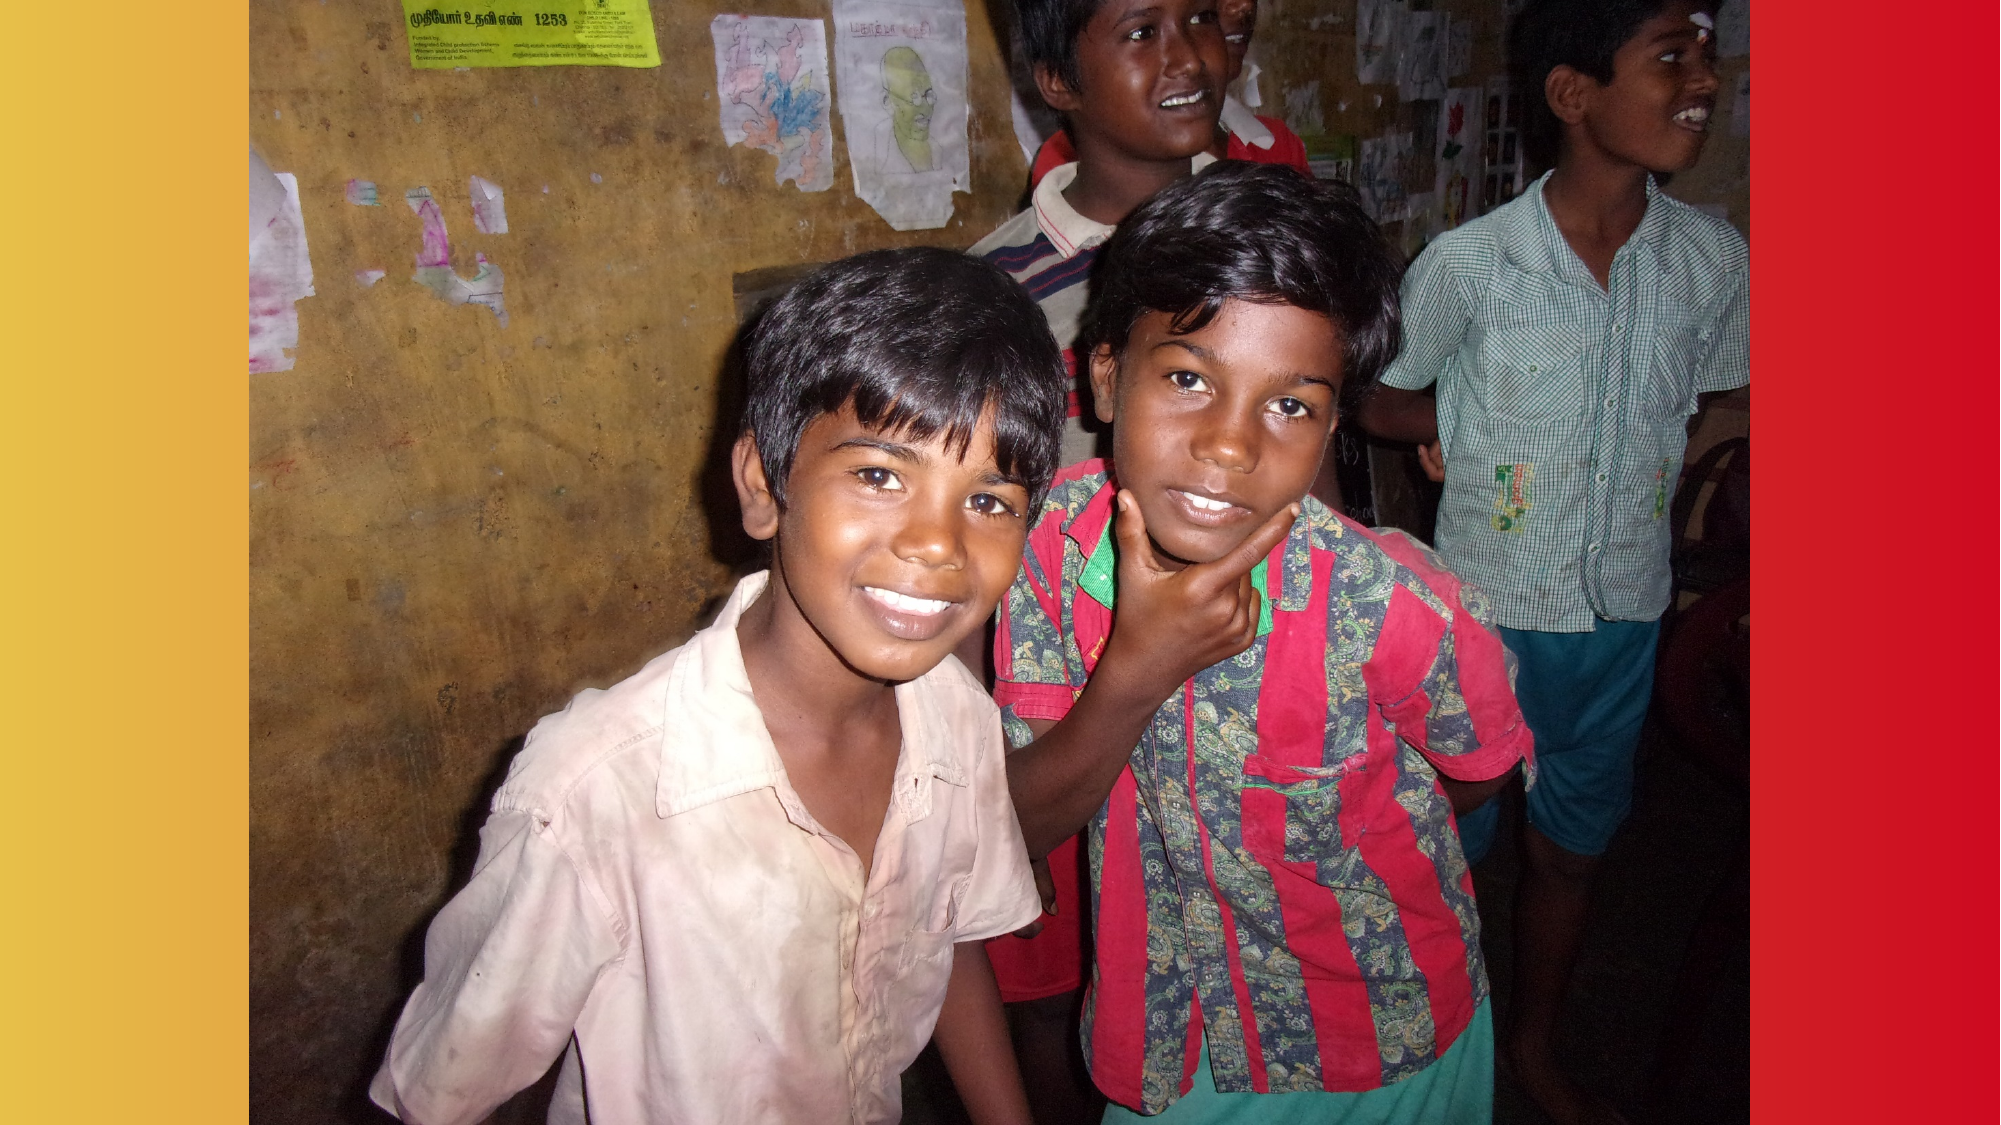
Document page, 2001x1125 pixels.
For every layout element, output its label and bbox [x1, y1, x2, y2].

picture [249, 0, 1751, 1125]
